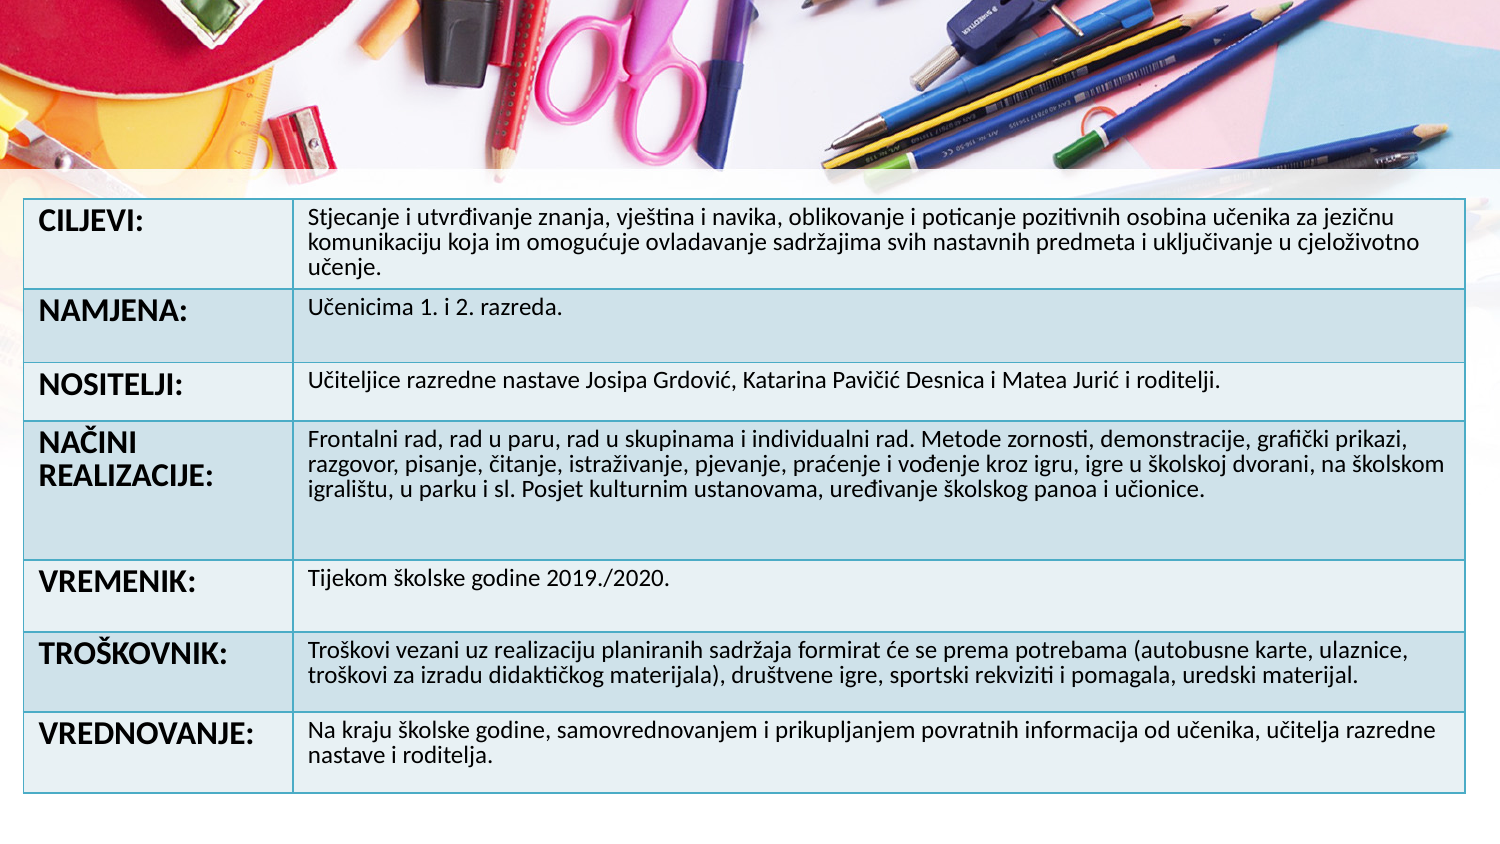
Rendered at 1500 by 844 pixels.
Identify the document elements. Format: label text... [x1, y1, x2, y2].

table_cell VREDNOVANJE: [24, 713, 292, 792]
table_cell Na kraju školske godine, samovrednovanjem i prikupljanjem povratnih informacija od učenika, učitelja razredne nastave i roditelja. [294, 713, 1464, 792]
table_cell TROŠKOVNIK: [24, 633, 292, 711]
table_header Stjecanje i utvrđivanje znanja, vještina i navika, oblikovanje i poticanje pozitivnih osobina učenika za jezičnu komunikaciju koja im omogućuje ovladavanje sadržajima svih nastavnih predmeta i uključivanje u cjeloživotno učenje. [294, 200, 1464, 288]
table_cell Tijekom školske godine 2019./2020. [294, 561, 1464, 631]
table_cell VREMENIK: [24, 561, 292, 631]
table_cell Frontalni rad, rad u paru, rad u skupinama i individualni rad. Metode zornosti, demonstracije, grafički prikazi, razgovor, pisanje, čitanje, istraživanje, pjevanje, praćenje i vođenje kroz igru, igre u školskoj dvorani, na školskom igralištu, u parku i sl. Posjet kulturnim ustanovama, uređivanje školskog panoa i učionice. [294, 422, 1464, 559]
table_cell NAČINI REALIZACIJE: [24, 422, 292, 559]
table_header CILJEVI: [24, 200, 292, 288]
table_cell NOSITELJI: [24, 363, 292, 420]
table_cell Troškovi vezani uz realizaciju planiranih sadržaja formirat će se prema potrebama (autobusne karte, ulaznice, troškovi za izradu didaktičkog materijala), društvene igre, sportski rekviziti i pomagala, uredski materijal. [294, 633, 1464, 711]
table_cell NAMJENA: [24, 290, 292, 362]
picture [0, 0, 1500, 844]
table_cell Učenicima 1. i 2. razreda. [294, 290, 1464, 362]
table_cell Učiteljice razredne nastave Josipa Grdović, Katarina Pavičić Desnica i Matea Jurić i roditelji. [294, 363, 1464, 420]
